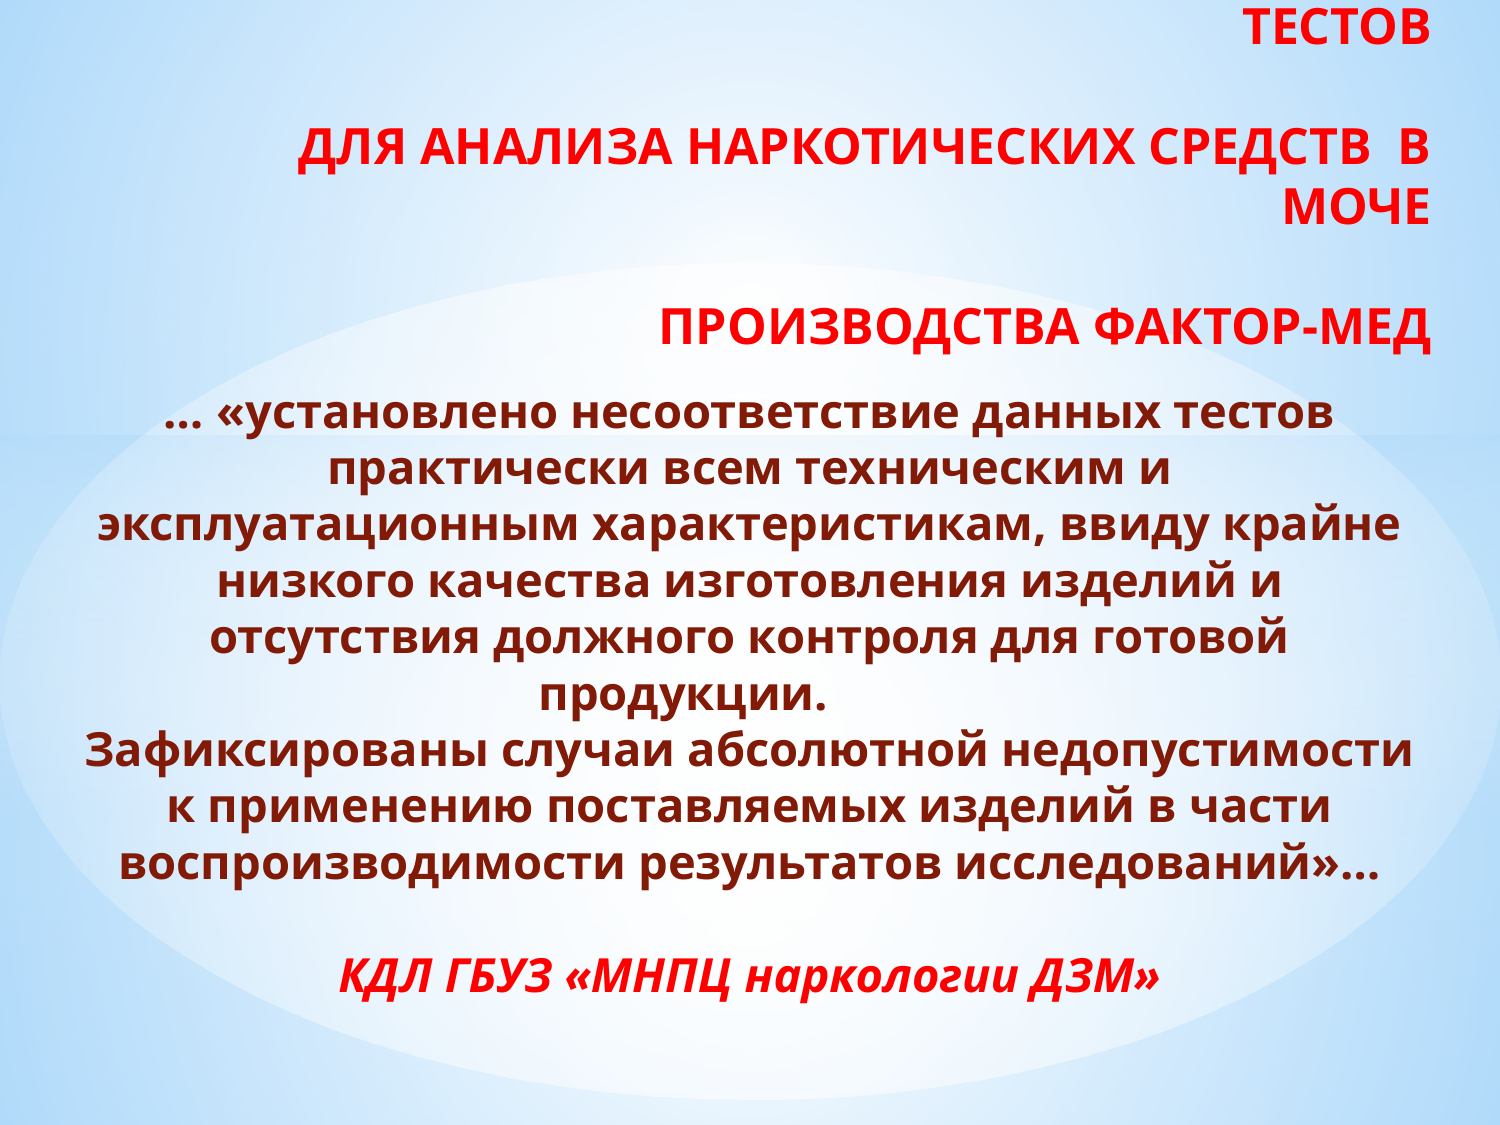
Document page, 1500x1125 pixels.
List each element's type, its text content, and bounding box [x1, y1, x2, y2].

title РЕЗУЛЬТАТЫ ТЕХНИЧЕСКИХ ИСПЫТАНИЙ ТЕСТОВ ДЛЯ АНАЛИЗА НАРКОТИЧЕСКИХ СРЕДСТВ В МОЧЕ ПРОИЗВОДСТВА ФАКТОР-МЕД [112, 66, 1447, 362]
list … «установлено несоответствие данных тестов практически всем техническим и эксплуатационным характеристикам, ввиду крайне низкого качества изготовления изделий и отсутствия должного контроля для готовой продукции. Зафиксированы случаи абсолютной недопустимости к применению поставляемых изделий в части воспроизводимости результатов исследований»… КДЛ ГБУЗ «МНПЦ наркологии ДЗМ» [64, 373, 1436, 1071]
